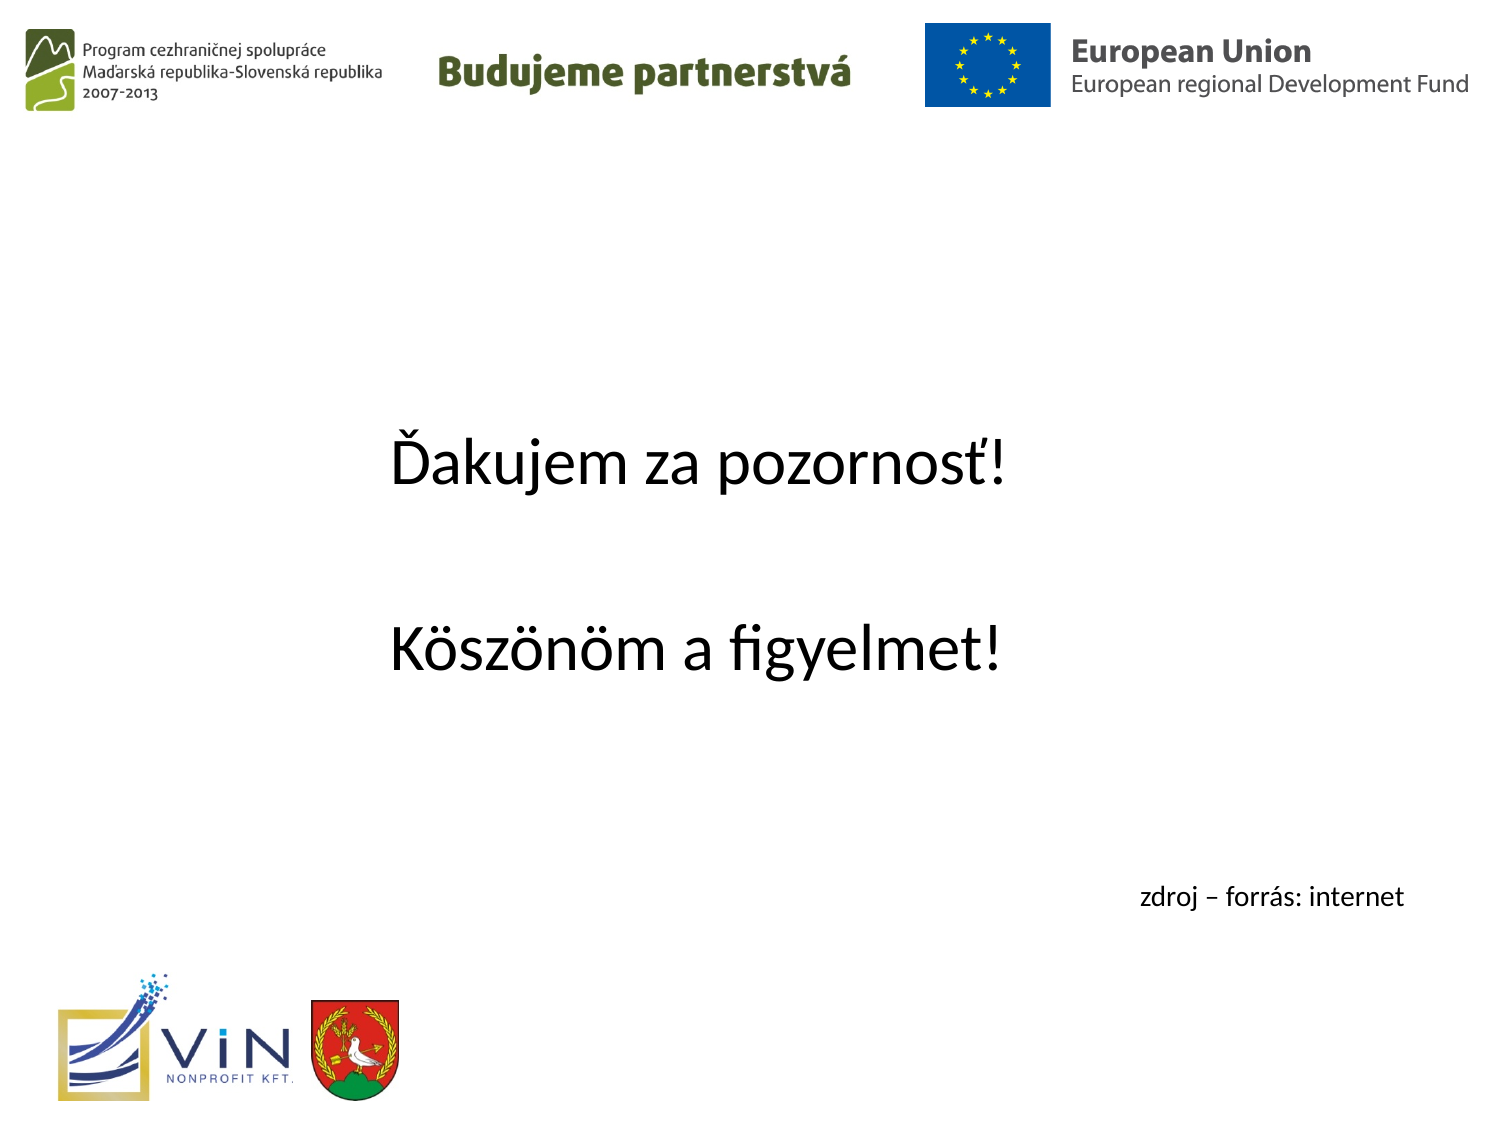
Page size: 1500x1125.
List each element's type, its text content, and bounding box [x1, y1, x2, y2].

list Ďakujem za pozornosť! Köszönöm a figyelmet! zdroj – forrás: internet [75, 316, 1425, 961]
picture [925, 23, 1468, 109]
picture [23, 29, 399, 120]
picture [311, 1000, 399, 1102]
picture [409, 36, 890, 108]
picture [34, 972, 294, 1102]
